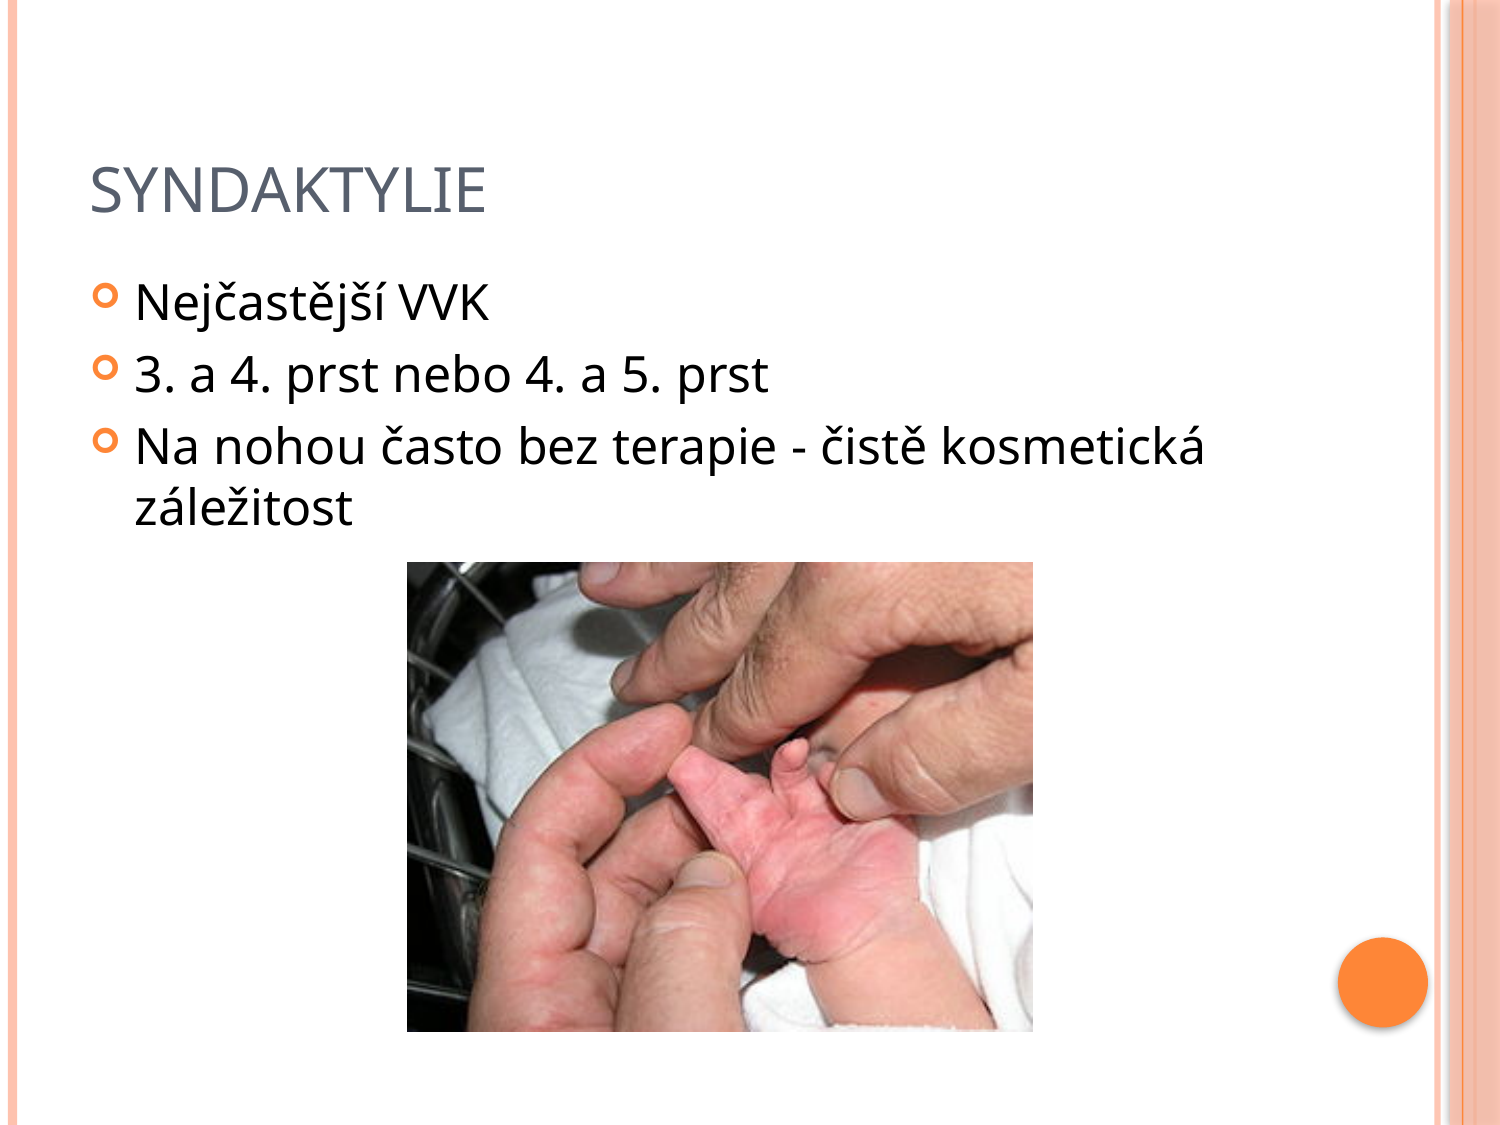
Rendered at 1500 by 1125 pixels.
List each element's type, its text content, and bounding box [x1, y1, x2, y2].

list Nejčastější VVK 3. a 4. prst nebo 4. a 5. prst Na nohou často bez terapie - čistě kosmetická záležitost [75, 262, 1300, 1062]
picture [406, 561, 1033, 1032]
title Syndaktylie [75, 45, 1300, 233]
